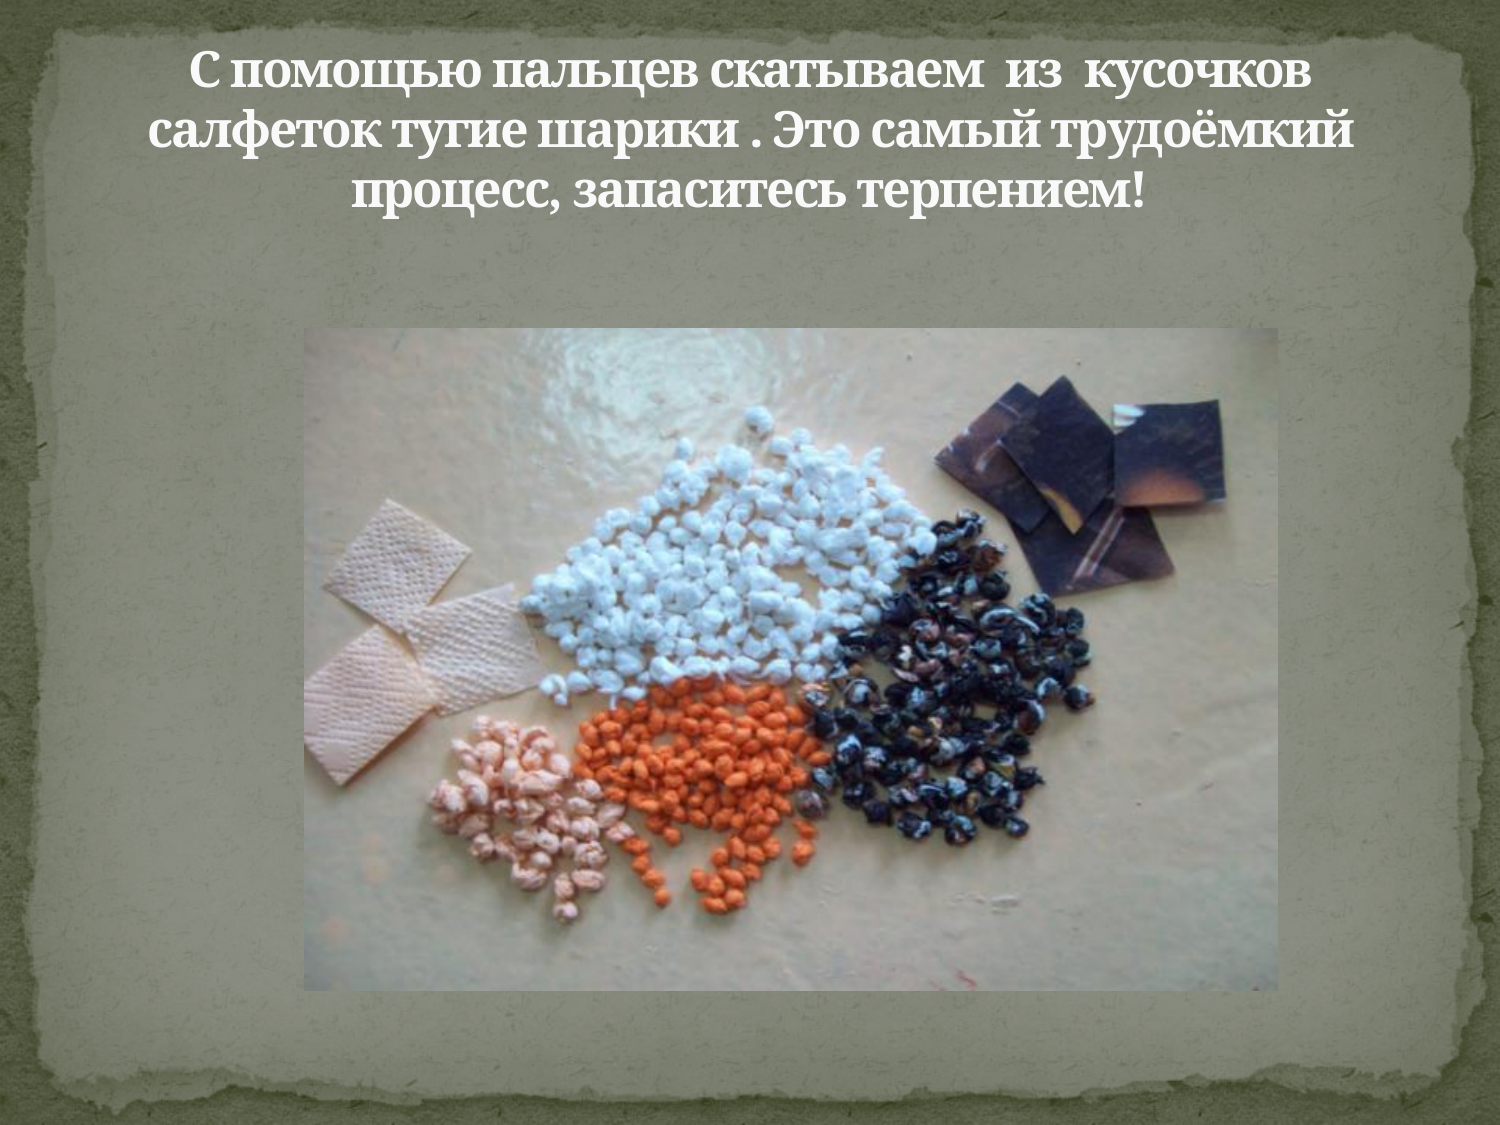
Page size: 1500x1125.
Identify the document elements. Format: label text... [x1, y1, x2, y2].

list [306, 329, 1276, 989]
title С помощью пальцев скатываем из кусочков салфеток тугие шарики . Это самый трудоёмкий процесс, запаситесь терпением! [74, 24, 1425, 225]
